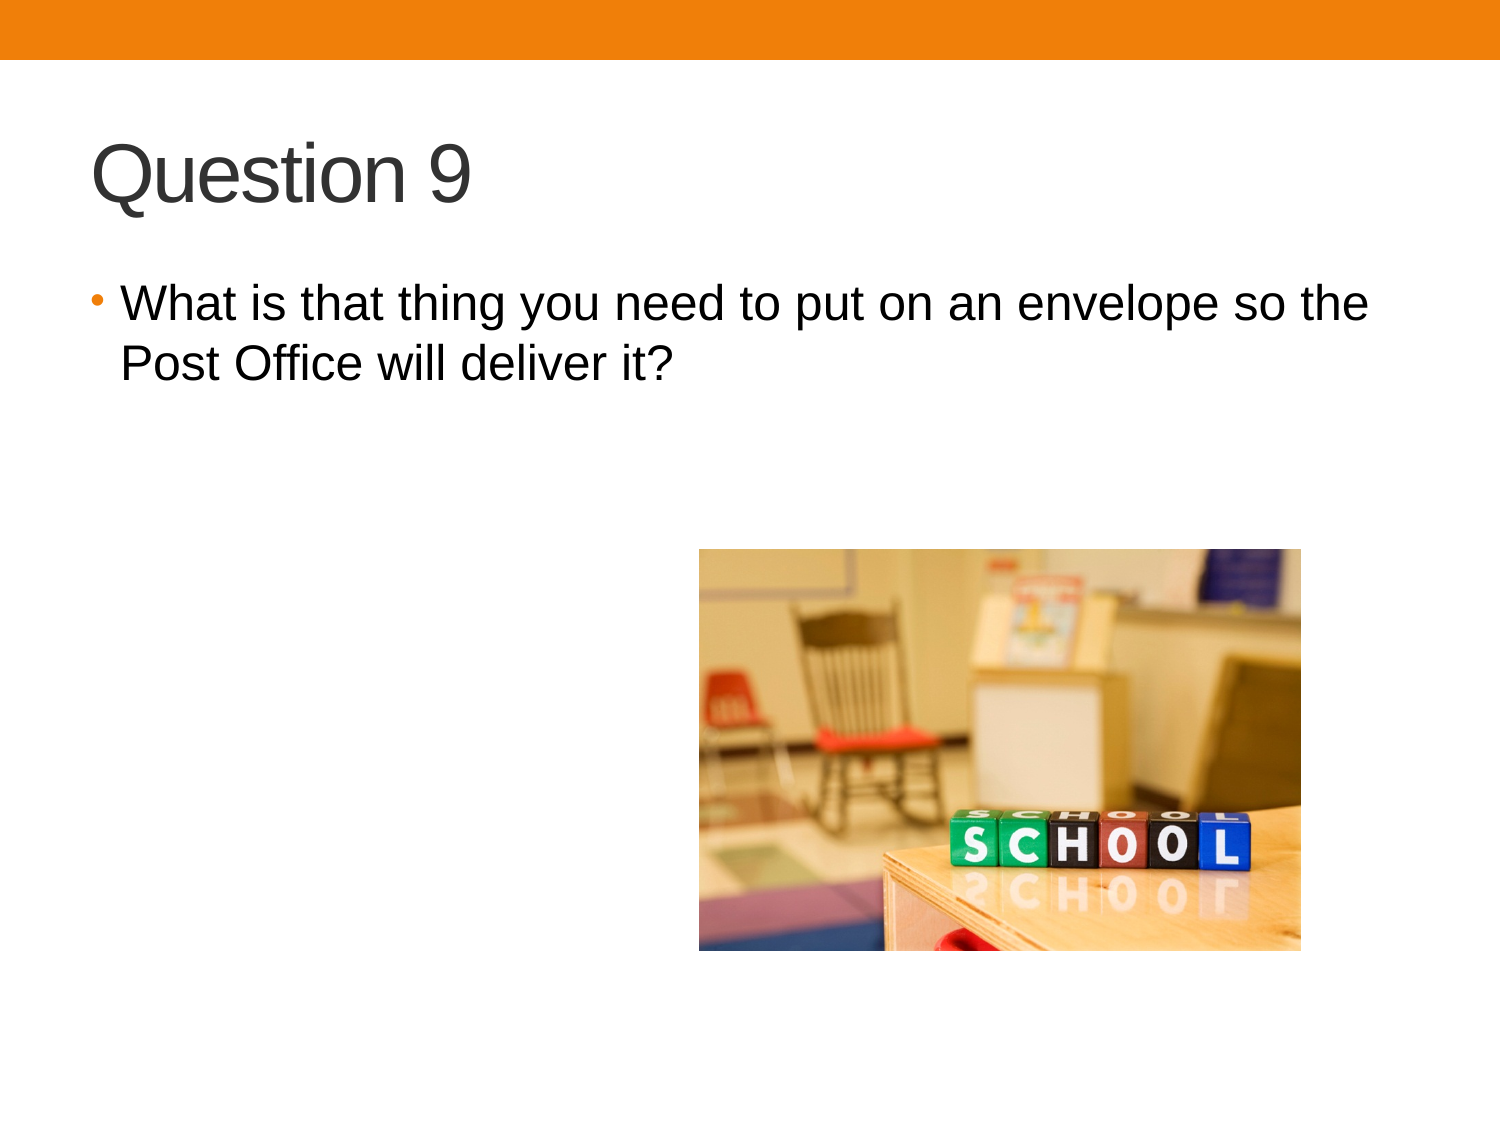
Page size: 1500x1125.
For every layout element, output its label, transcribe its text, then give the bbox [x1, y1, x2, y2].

list What is that thing you need to put on an envelope so the Post Office will deliver it? [75, 262, 1425, 1063]
picture [699, 549, 1301, 952]
title Question 9 [75, 87, 1425, 250]
